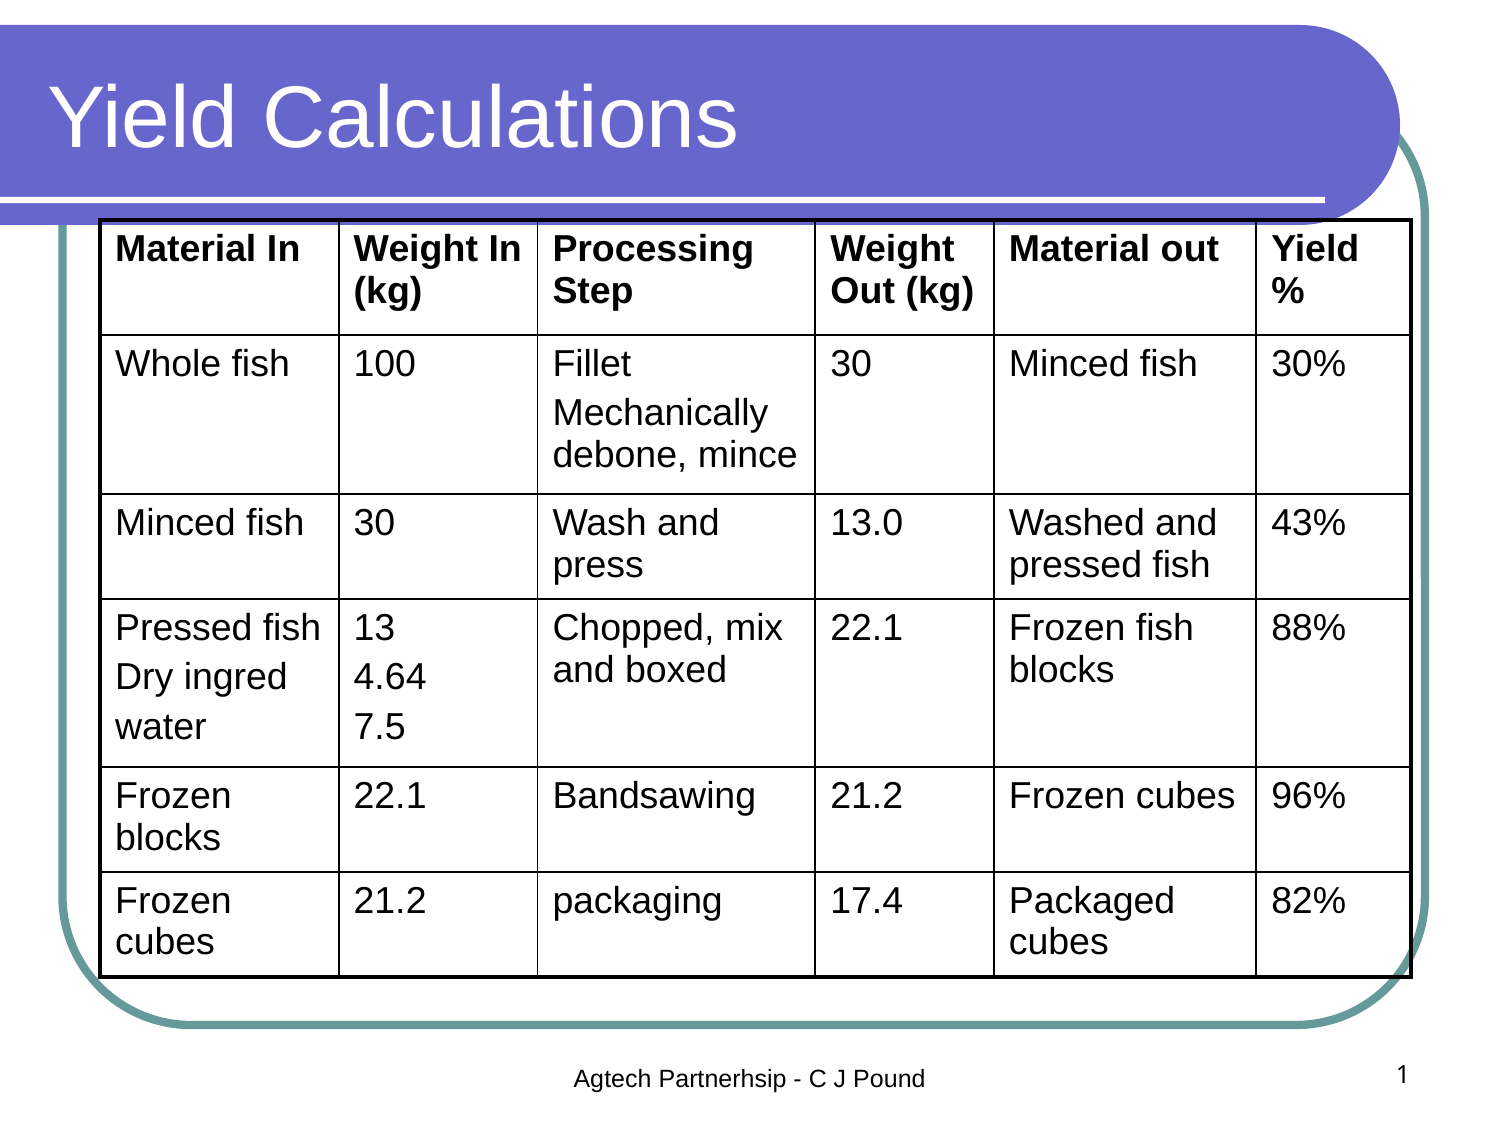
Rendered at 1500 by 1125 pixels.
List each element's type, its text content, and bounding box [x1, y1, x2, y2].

table_cell 30 [340, 495, 537, 598]
table_cell Fillet Mechanically debone, mince [538, 336, 814, 493]
table_cell 17.4 [816, 873, 993, 975]
table_cell 96% [1257, 768, 1409, 871]
title Yield Calculations [32, 37, 1347, 188]
table_cell 30 [816, 336, 993, 493]
table_cell 100 [340, 336, 537, 493]
table_cell 88% [1257, 600, 1409, 766]
table_cell 22.1 [340, 768, 537, 871]
table_cell 21.2 [816, 768, 993, 871]
table_header Yield % [1257, 222, 1409, 334]
table_cell 13 4.64 7.5 [340, 600, 537, 766]
table_header Processing Step [538, 222, 814, 334]
table_cell Frozen cubes [102, 873, 338, 975]
table_cell Washed and pressed fish [995, 495, 1255, 598]
table_cell 13.0 [816, 495, 993, 598]
table_cell 30% [1257, 336, 1409, 493]
slide_number 1 [1074, 1025, 1425, 1100]
table_cell Packaged cubes [995, 873, 1255, 975]
table_header Material out [995, 222, 1255, 334]
table_cell 21.2 [340, 873, 537, 975]
table_header Weight Out (kg) [816, 222, 993, 334]
table_cell Whole fish [102, 336, 338, 493]
table_cell Frozen blocks [102, 768, 338, 871]
table_header Material In [102, 222, 338, 334]
table_cell Wash and press [538, 495, 814, 598]
table_cell 82% [1257, 873, 1409, 975]
table_cell Chopped, mix and boxed [538, 600, 814, 766]
table_header Weight In (kg) [340, 222, 537, 334]
footer Agtech Partnerhsip - C J Pound [512, 1025, 988, 1100]
table_cell packaging [538, 873, 814, 975]
table_cell Pressed fish Dry ingred water [102, 600, 338, 766]
table_cell Frozen fish blocks [995, 600, 1255, 766]
table_cell Minced fish [102, 495, 338, 598]
table_cell Frozen cubes [995, 768, 1255, 871]
table_cell Minced fish [995, 336, 1255, 493]
table_cell 22.1 [816, 600, 993, 766]
table_cell Bandsawing [538, 768, 814, 871]
table_cell 43% [1257, 495, 1409, 598]
